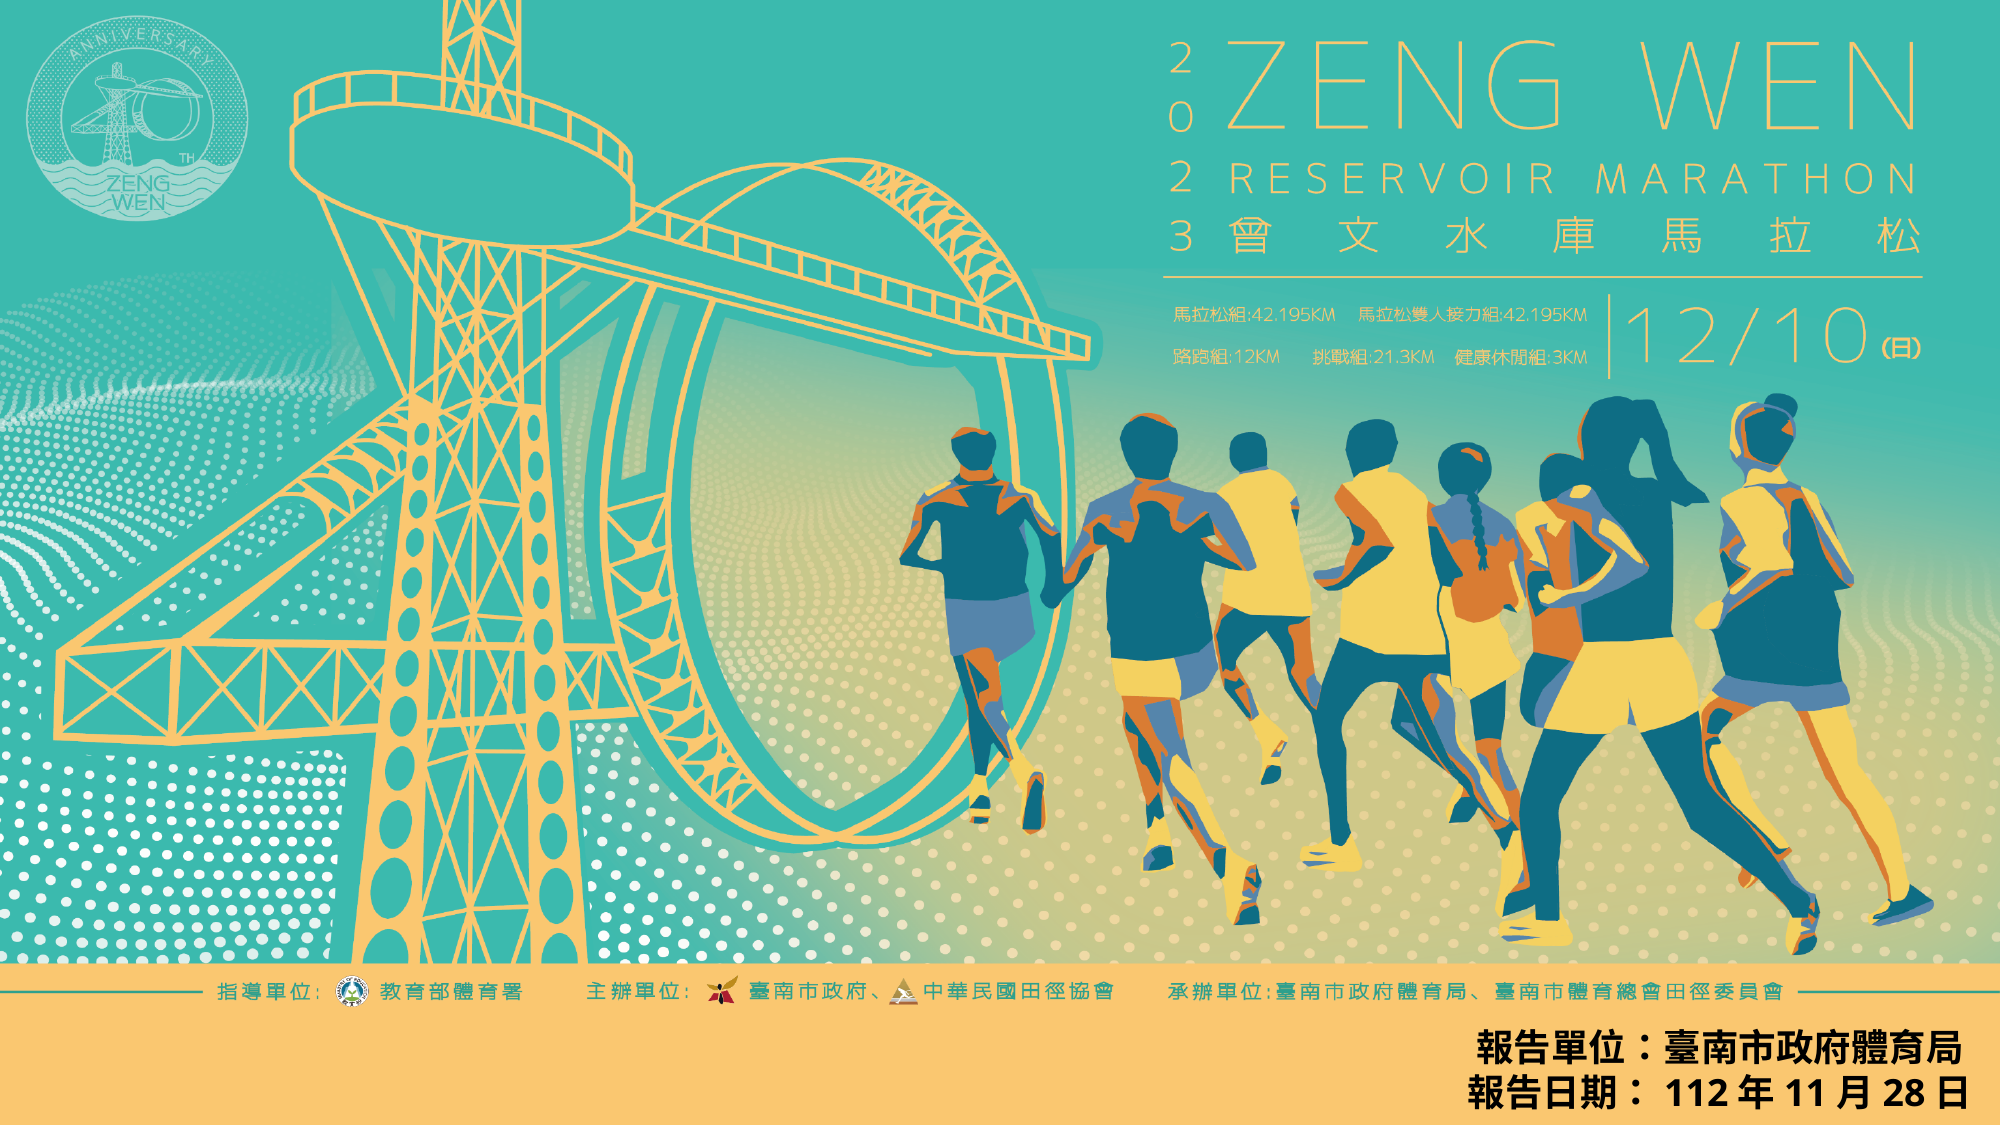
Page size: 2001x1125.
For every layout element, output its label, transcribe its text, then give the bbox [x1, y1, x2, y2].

picture [0, 0, 2000, 1017]
text_box 報告單位：臺南市政府體育局 報告日期：112年11月28日 [1318, 1024, 2000, 1122]
